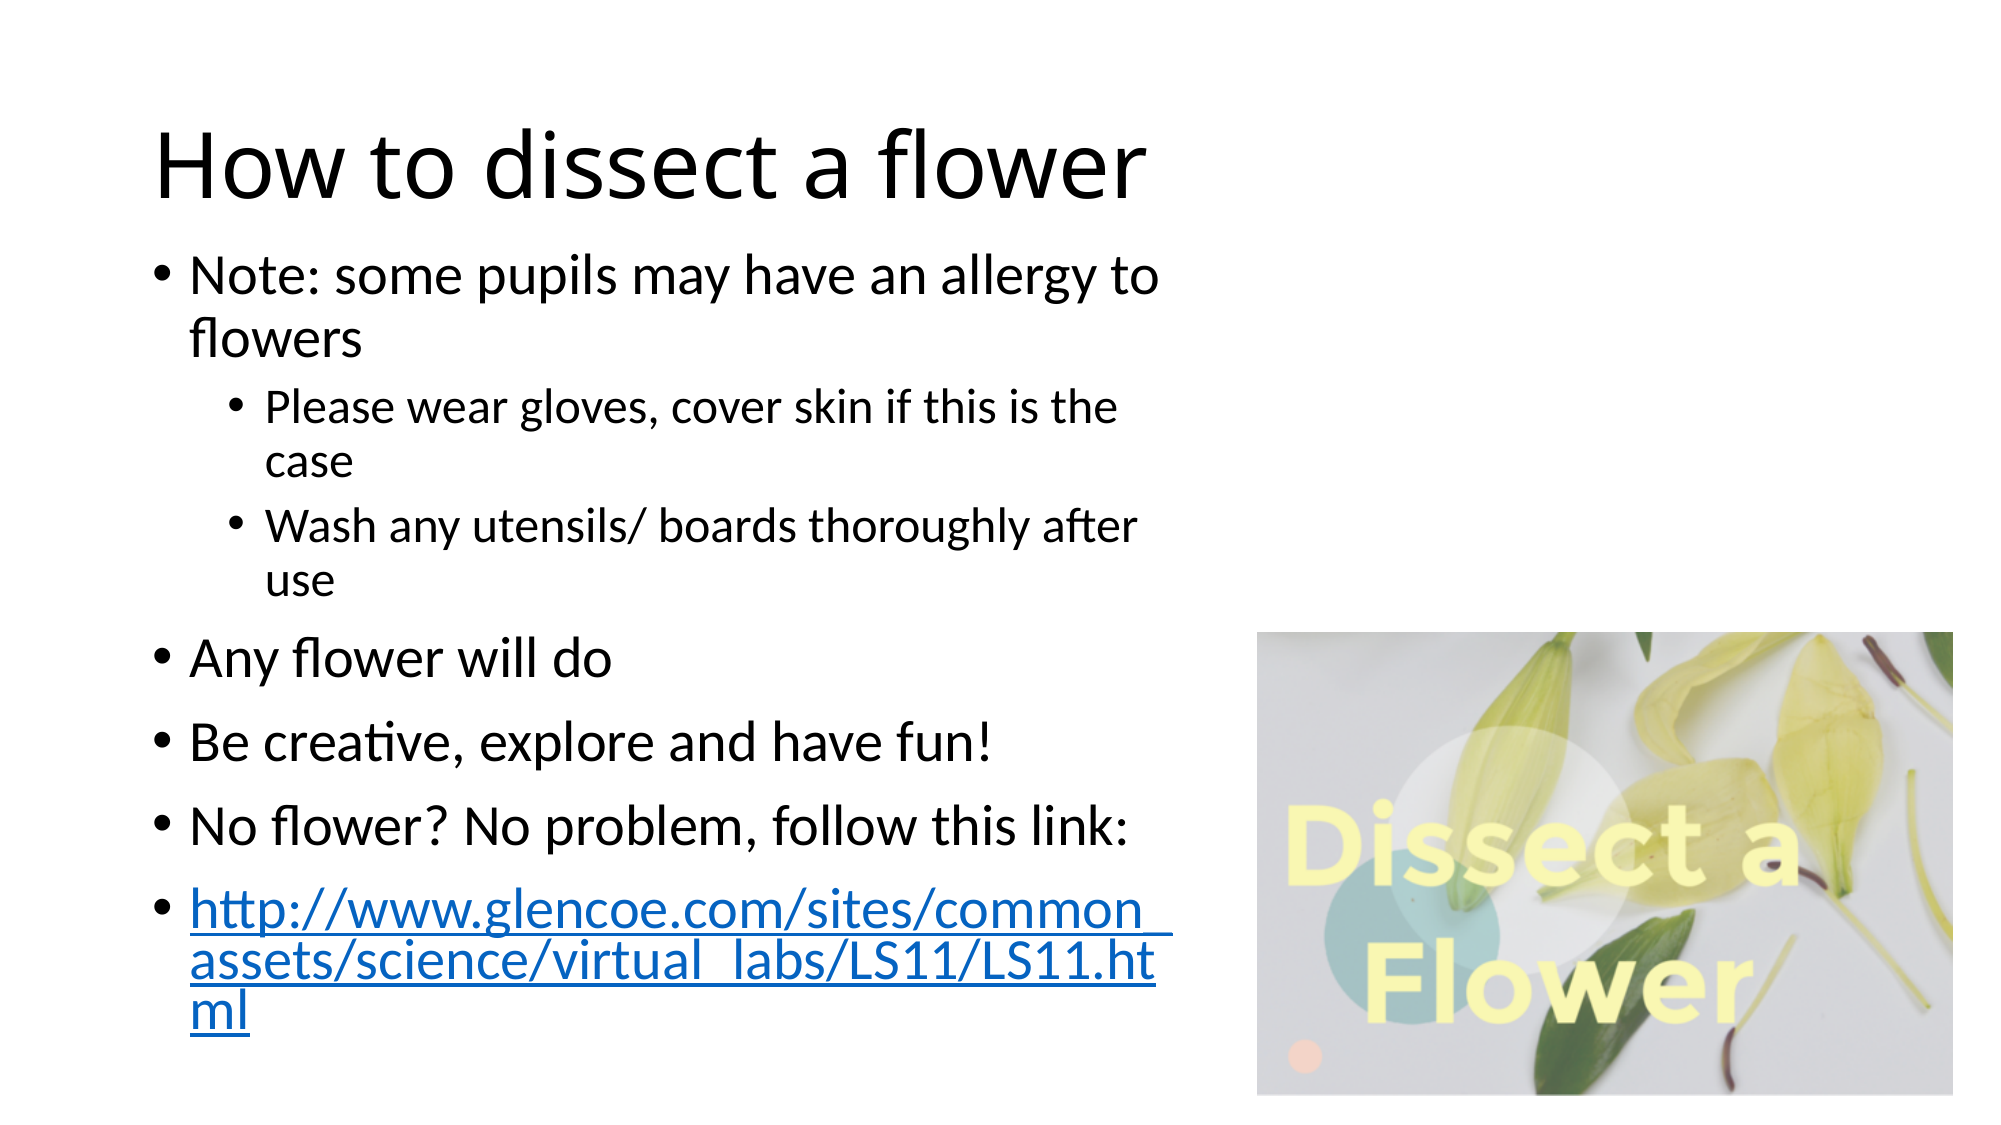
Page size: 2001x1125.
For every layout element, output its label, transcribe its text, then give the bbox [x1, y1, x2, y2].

title How to dissect a flower [137, 59, 1863, 278]
picture [1257, 632, 1953, 1096]
list Note: some pupils may have an allergy to flowers Please wear gloves, cover skin if this is the case Wash any utensils/ boards thoroughly after use Any flower will do Be creative, explore and have fun! No flower? No problem, follow this link: http://www.glencoe.com/sites/common_assets/science/virtual_labs/LS11/LS11.html [137, 236, 1194, 1014]
